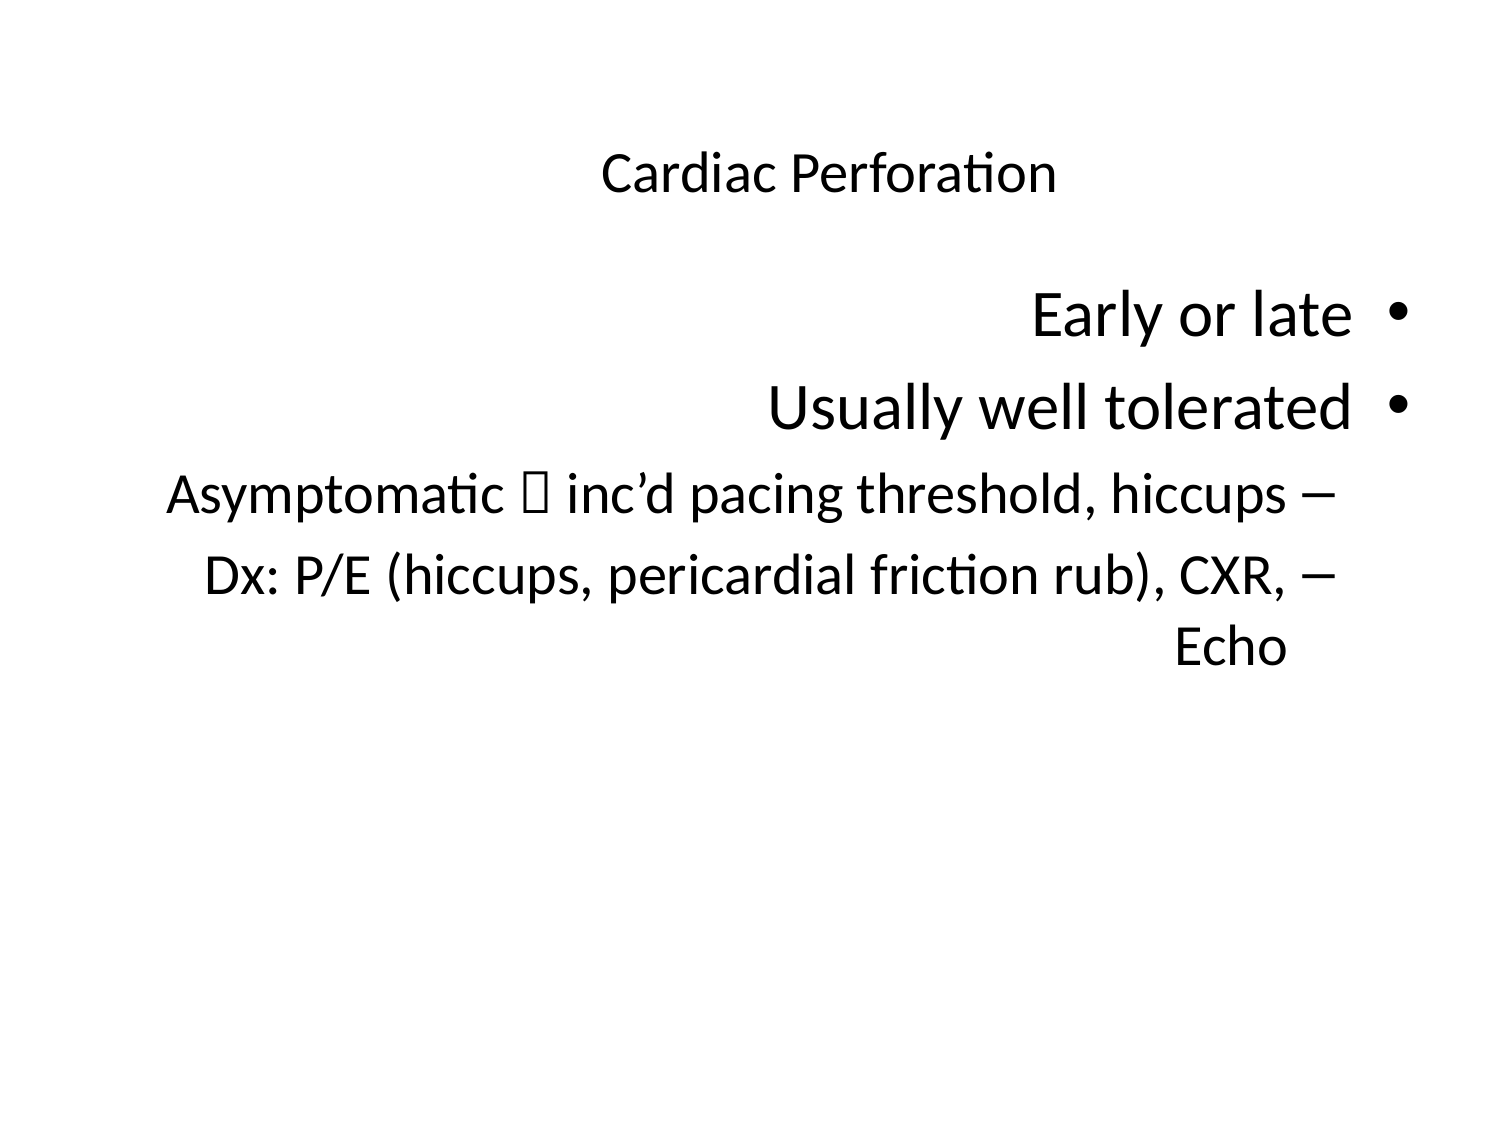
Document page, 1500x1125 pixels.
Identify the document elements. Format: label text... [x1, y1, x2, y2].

list Early or late Usually well tolerated Asymptomatic  inc’d pacing threshold, hiccups Dx: P/E (hiccups, pericardial friction rub), CXR, Echo [75, 262, 1425, 1005]
title Cardiac Perforation [192, 125, 1468, 212]
